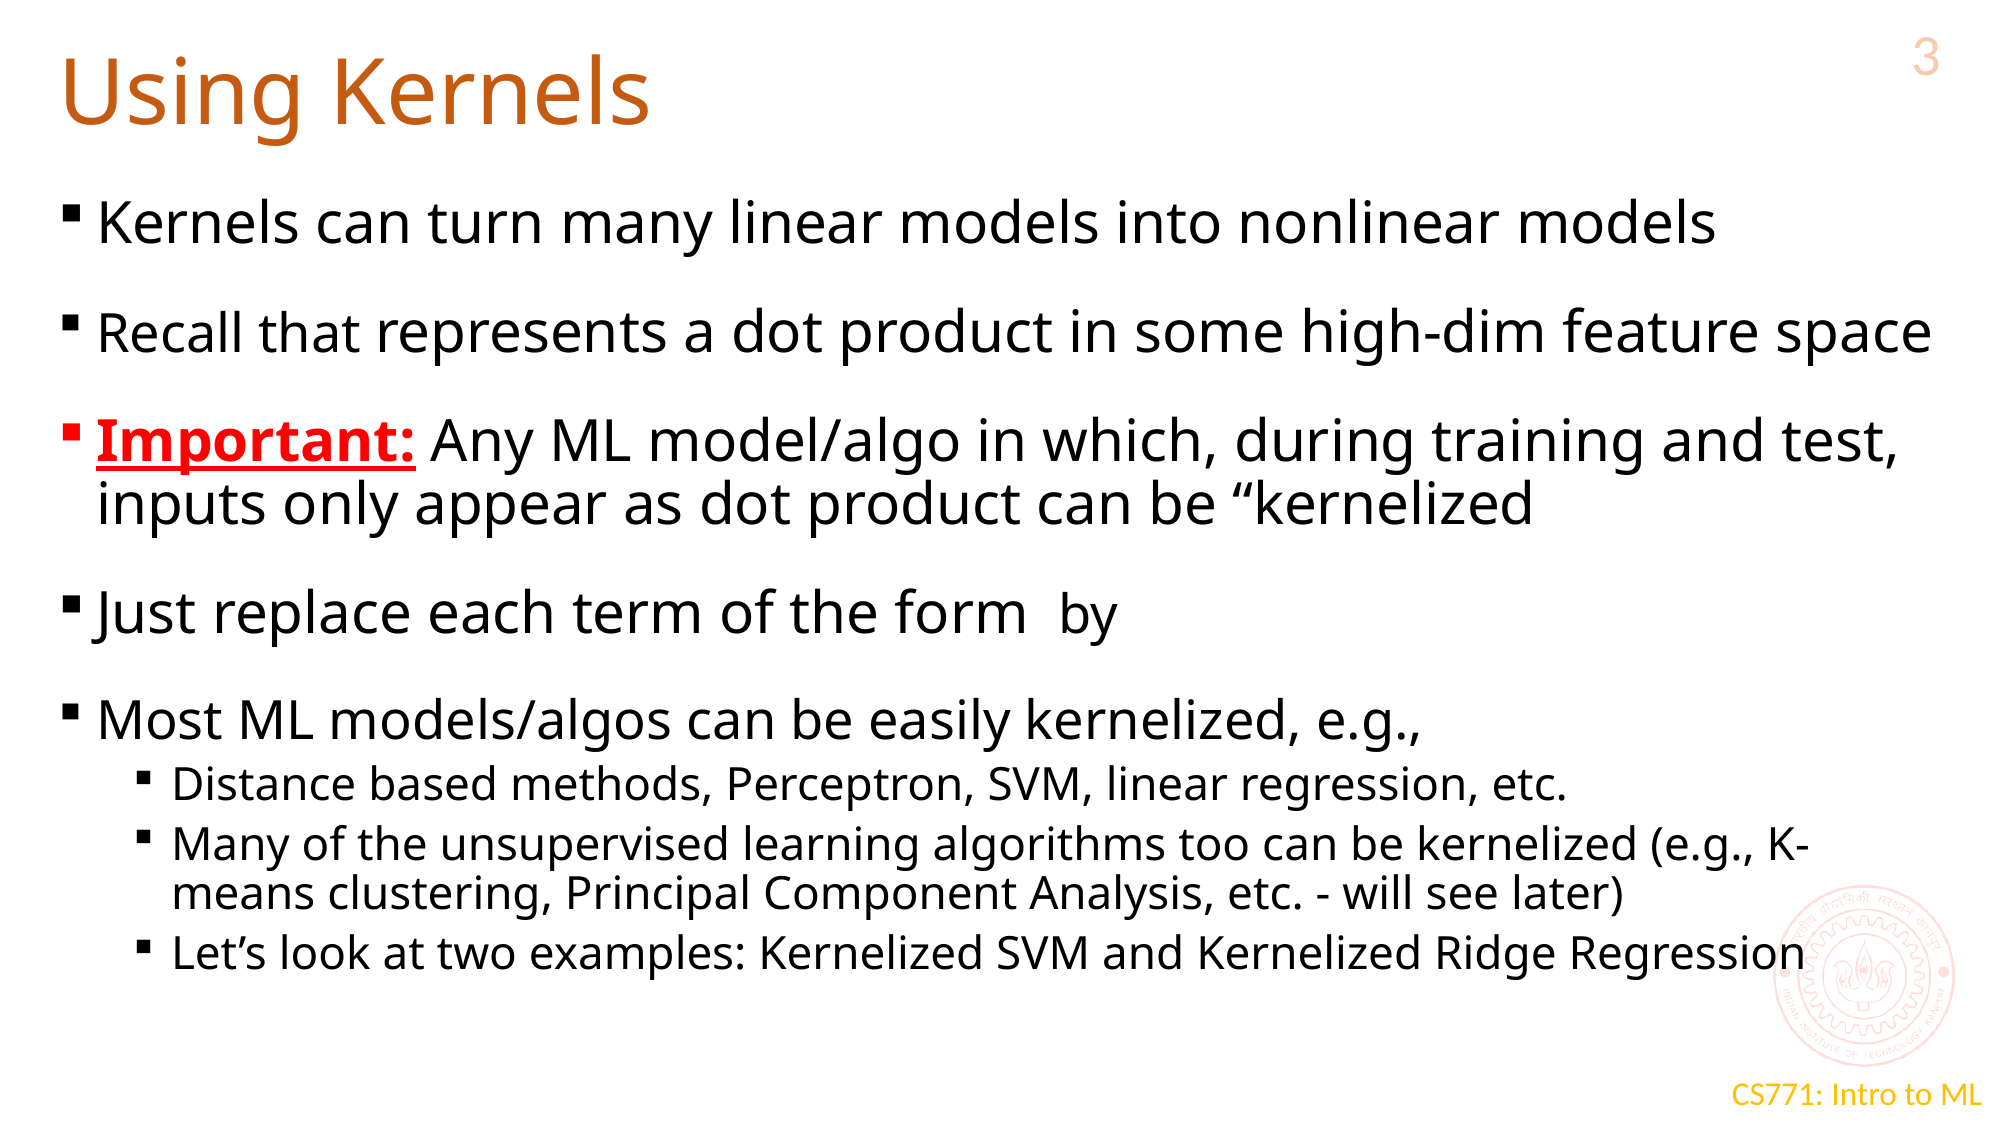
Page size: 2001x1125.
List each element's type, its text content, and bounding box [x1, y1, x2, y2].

title Using Kernels [43, 27, 1970, 163]
slide_number 3 [1857, 22, 1957, 83]
